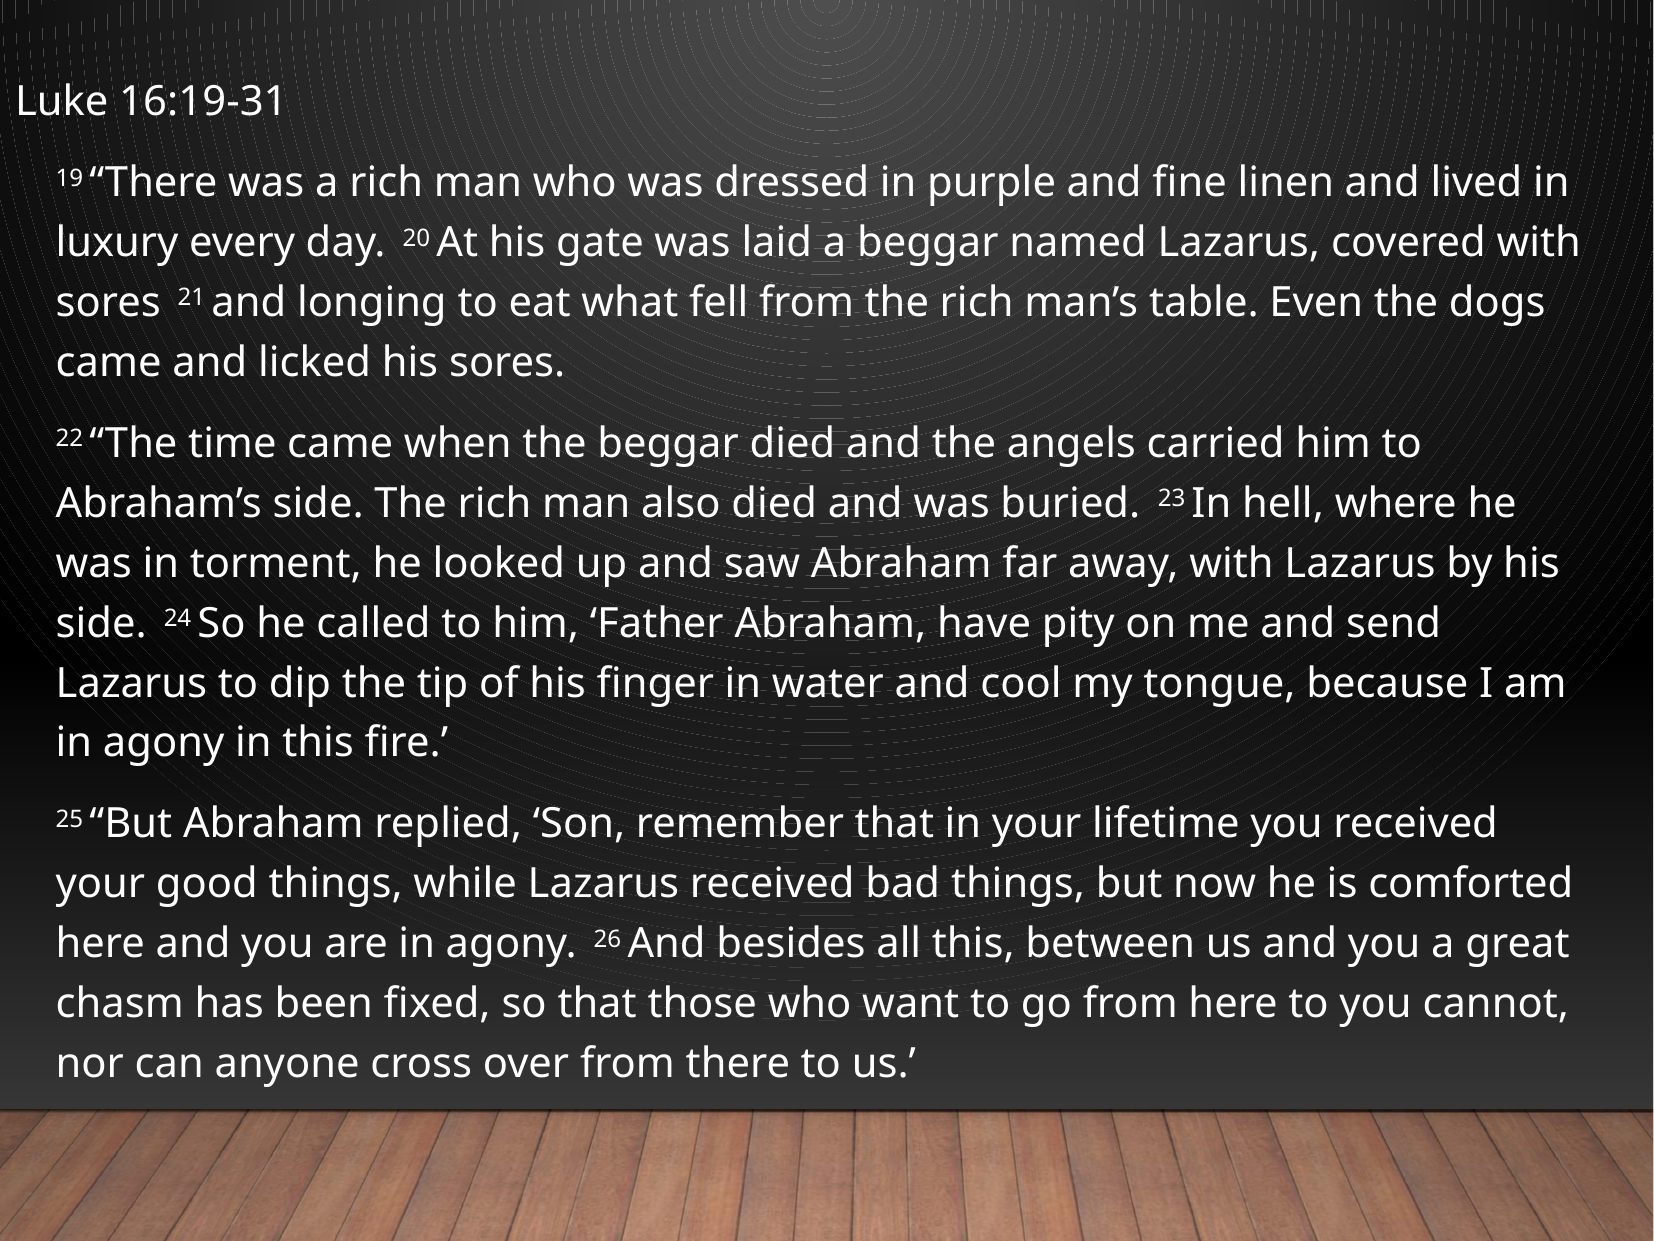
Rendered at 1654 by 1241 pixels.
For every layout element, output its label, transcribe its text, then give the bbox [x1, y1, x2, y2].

picture [0, 1109, 1654, 1241]
subtitle Luke 16:19-31 19 “There was a rich man who was dressed in purple and fine linen and lived in luxury every day. 20 At his gate was laid a beggar named Lazarus, covered with sores 21 and longing to eat what fell from the rich man’s table. Even the dogs came and licked his sores. 22 “The time came when the beggar died and the angels carried him to Abraham’s side. The rich man also died and was buried. 23 In hell, where he was in torment, he looked up and saw Abraham far away, with Lazarus by his side. 24 So he called to him, ‘Father Abraham, have pity on me and send Lazarus to dip the tip of his finger in water and cool my tongue, because I am in agony in this fire.’ 25 “But Abraham replied, ‘Son, remember that in your lifetime you received your good things, while Lazarus received bad things, but now he is comforted here and you are in agony. 26 And besides all this, between us and you a great chasm has been fixed, so that those who want to go from here to you cannot, nor can anyone cross over from there to us.’ [0, 56, 1599, 1102]
